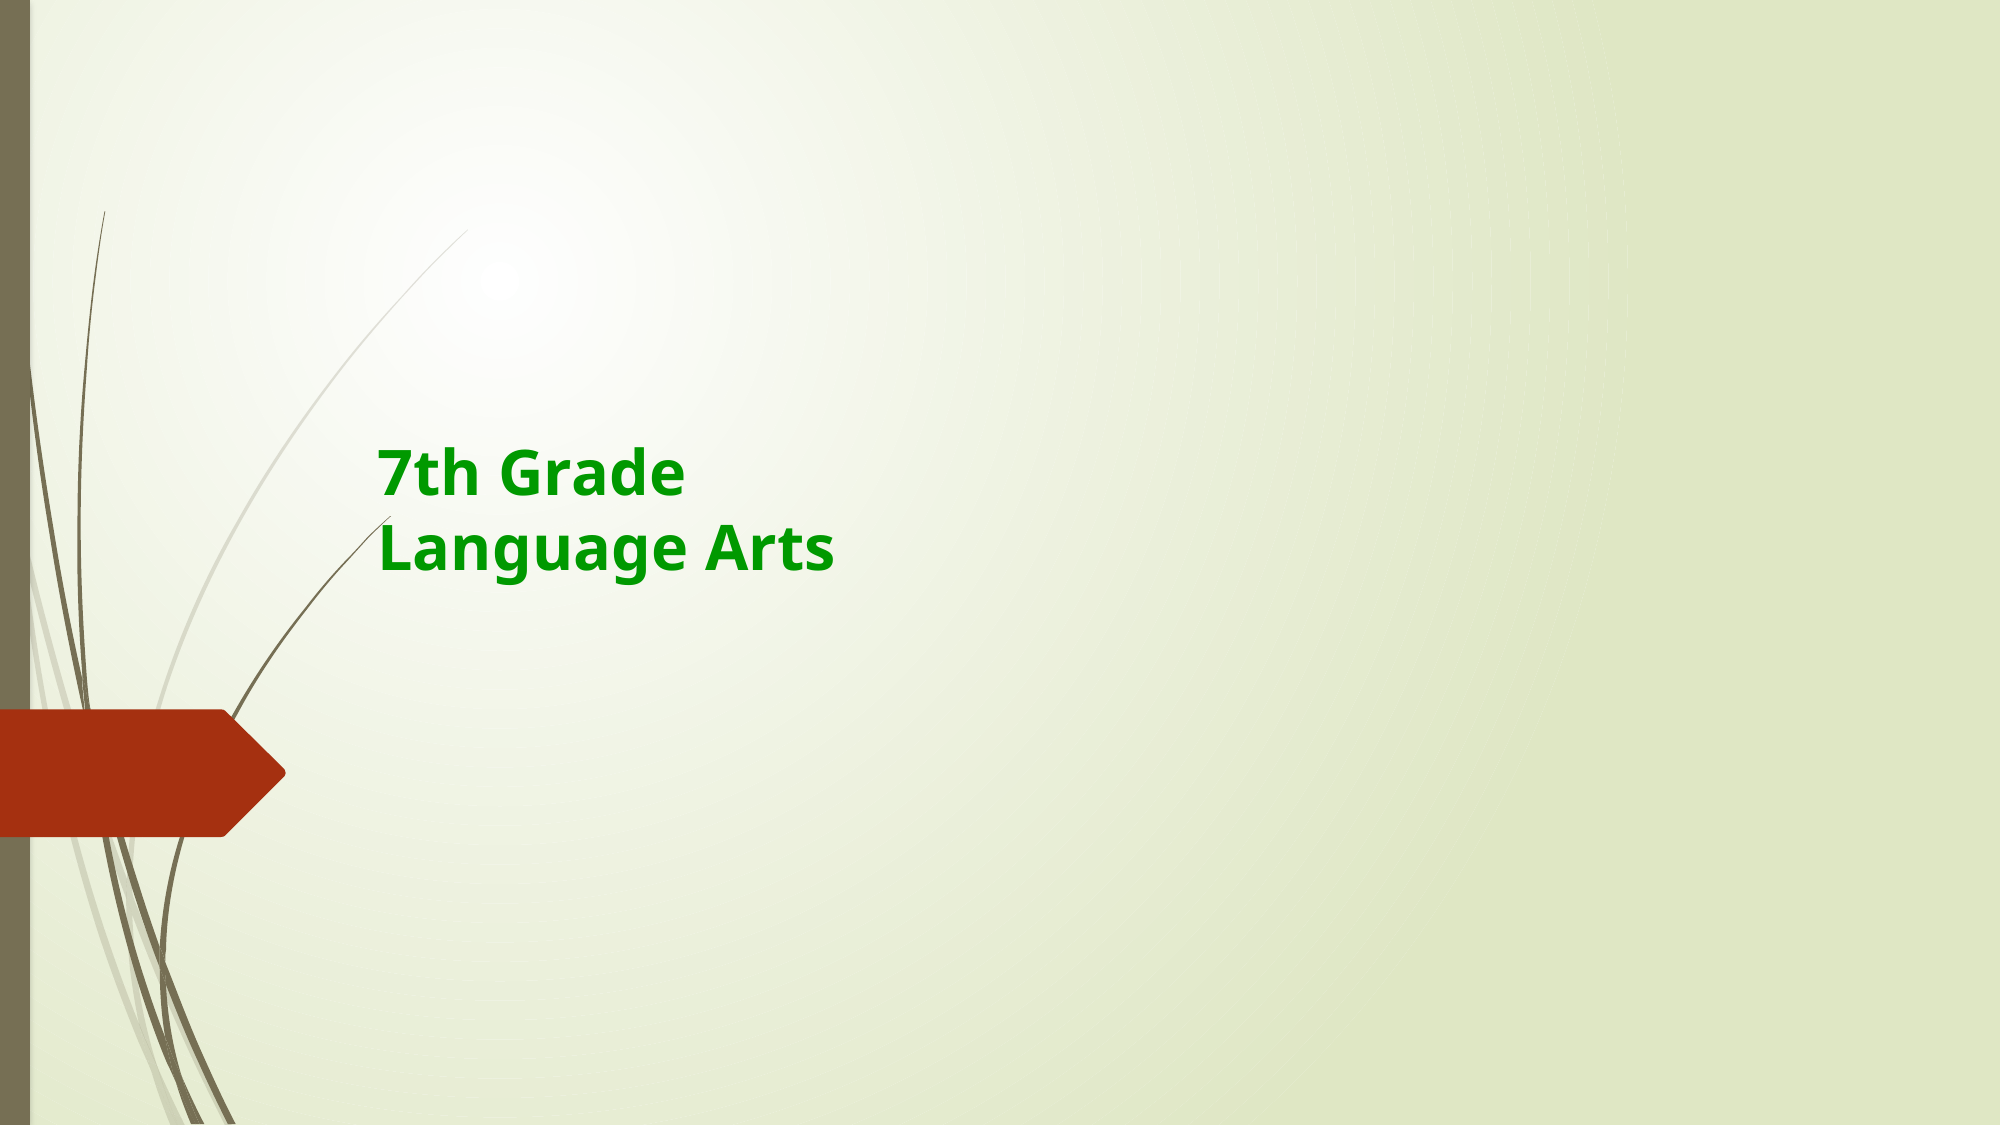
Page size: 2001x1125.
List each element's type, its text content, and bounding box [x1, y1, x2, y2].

text_box [387, 106, 1550, 112]
title 7th Grade Language Arts [362, 421, 1638, 591]
subtitle [450, 437, 1500, 938]
text_box [375, 112, 1625, 213]
